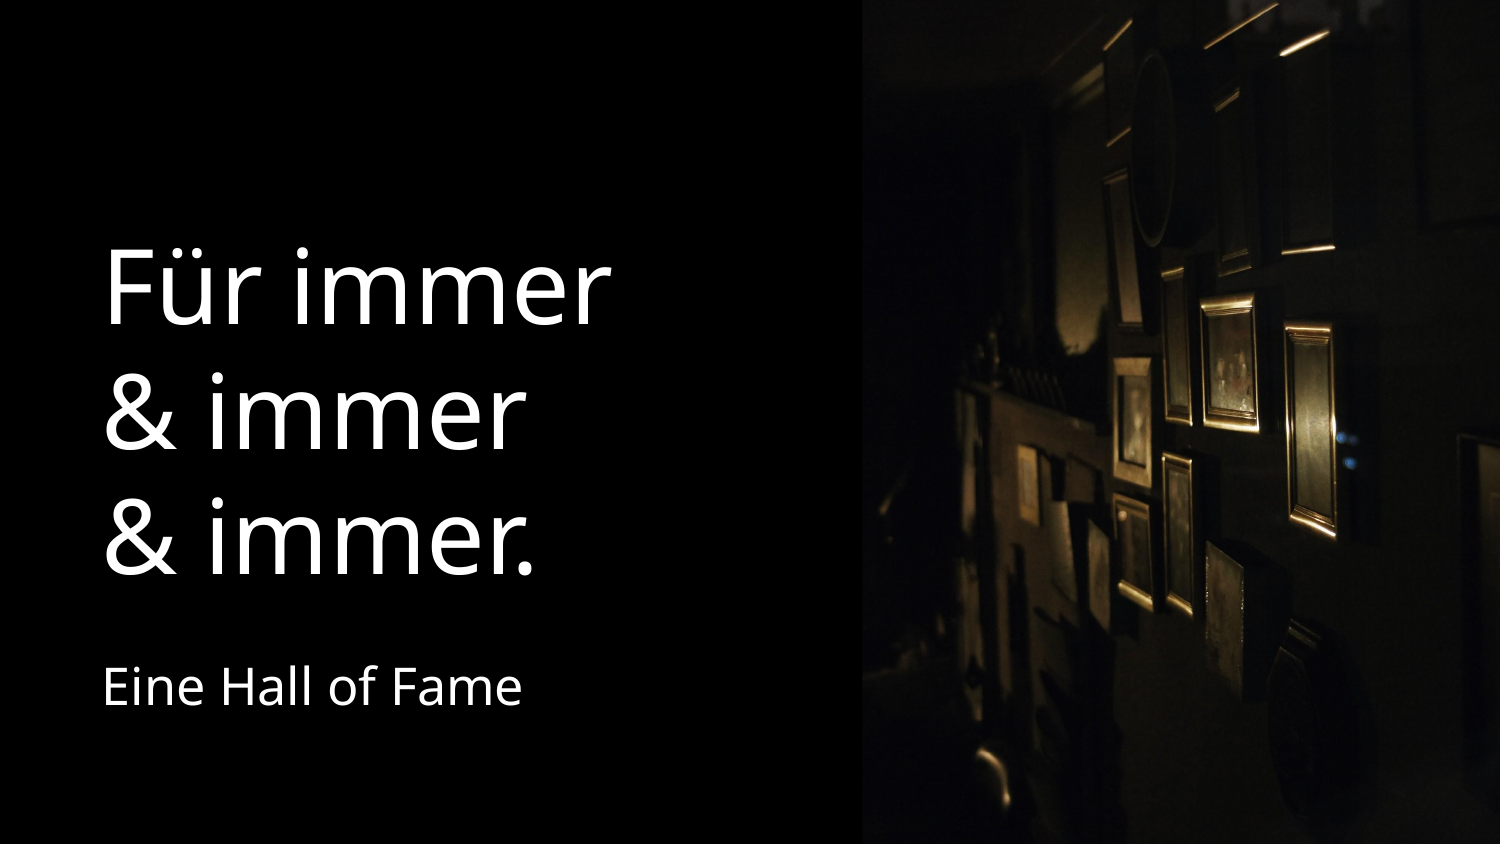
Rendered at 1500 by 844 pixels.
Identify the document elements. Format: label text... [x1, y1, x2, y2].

picture [862, 0, 1500, 844]
text_box Für immer & immer & immer. [86, 205, 838, 611]
text_box Eine Hall of Fame [86, 638, 838, 731]
